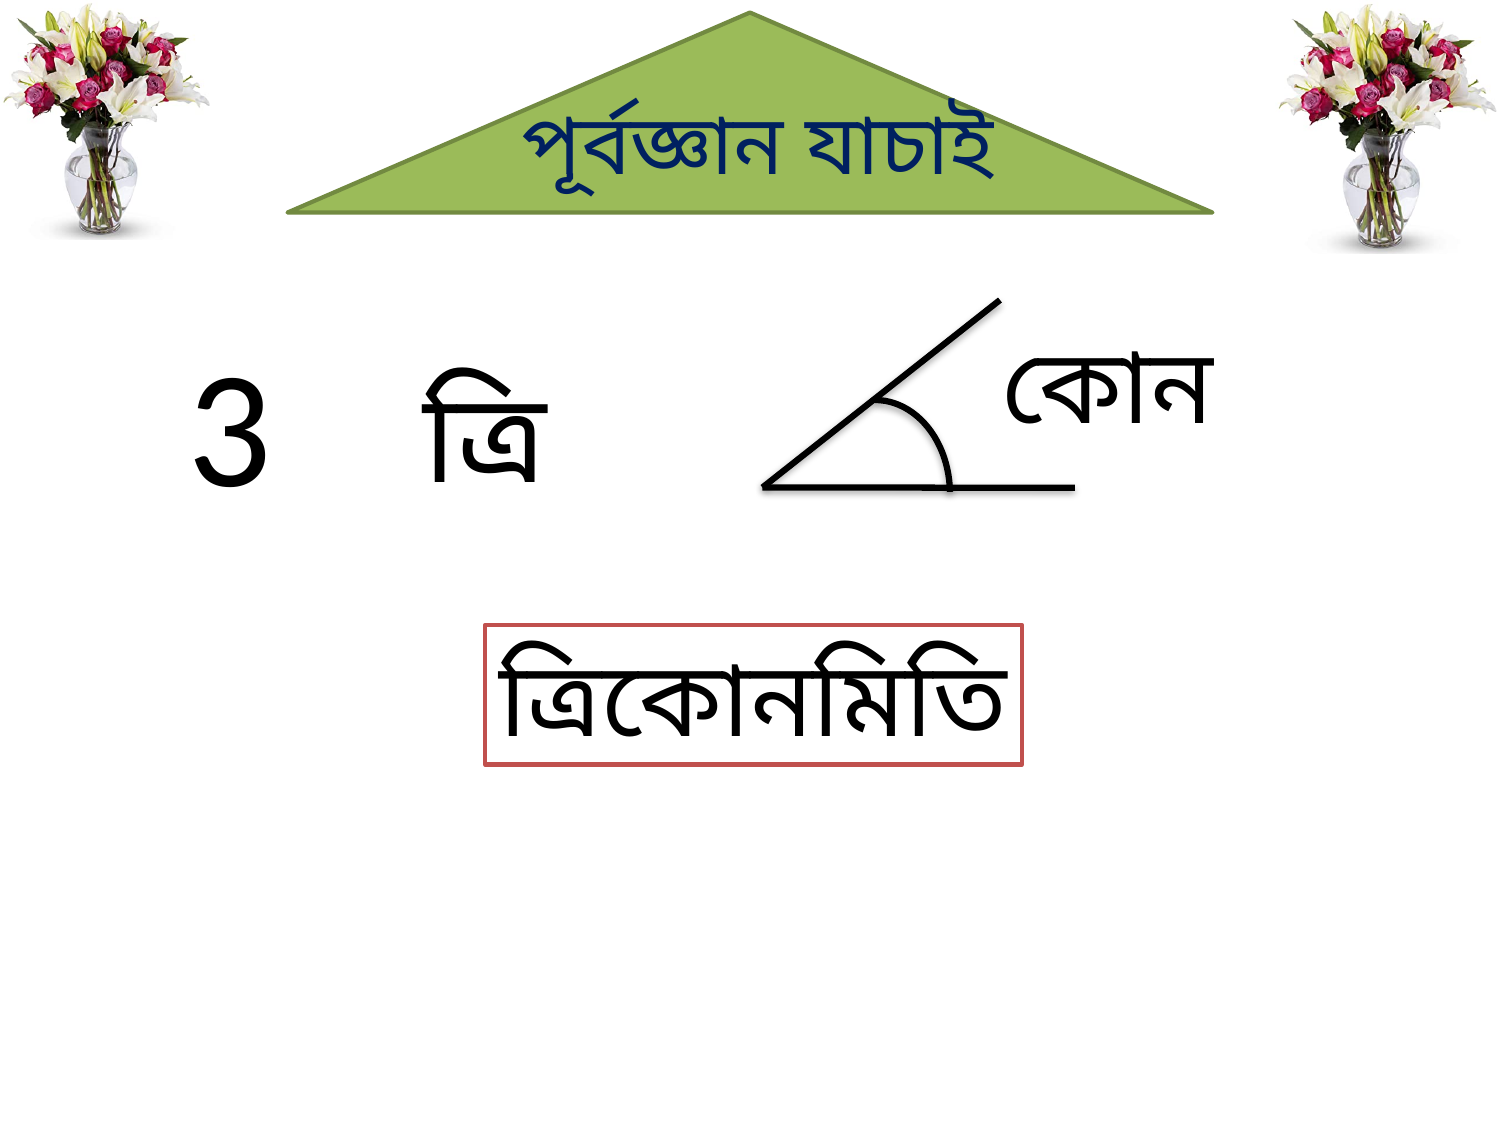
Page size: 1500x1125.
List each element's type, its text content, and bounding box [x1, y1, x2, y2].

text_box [762, 299, 1001, 487]
picture [1274, 0, 1500, 254]
text_box ত্রিকোনমিতি [483, 623, 1024, 767]
text_box পূর্বজ্ঞান যাচাই [506, 83, 1031, 199]
text_box ত্রি [409, 349, 562, 515]
text_box [581, 10, 919, 83]
text_box কোন [1004, 312, 1229, 453]
text_box 3 [172, 312, 287, 528]
text_box [285, 115, 1215, 215]
picture [0, 0, 213, 240]
